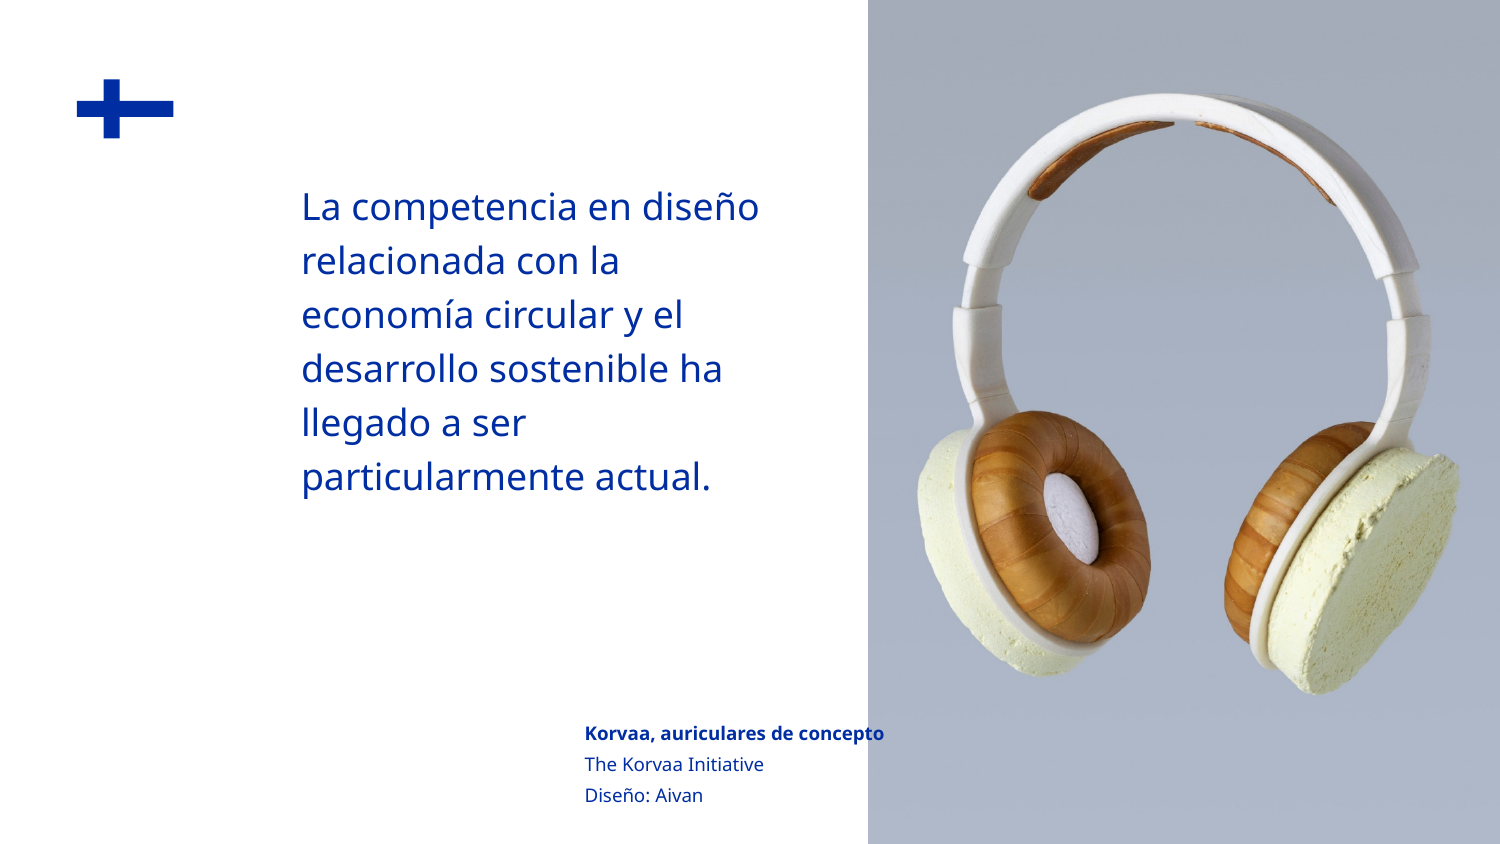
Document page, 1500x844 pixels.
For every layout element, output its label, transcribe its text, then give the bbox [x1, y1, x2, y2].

list La competencia en diseño relacionada con la economía circular y el desarrollo sostenible ha llegado a ser particularmente actual. [301, 173, 762, 647]
text_box Korvaa, auriculares de concepto The Korvaa Initiative Diseño: Aivan [584, 717, 862, 844]
picture [867, 0, 1500, 844]
